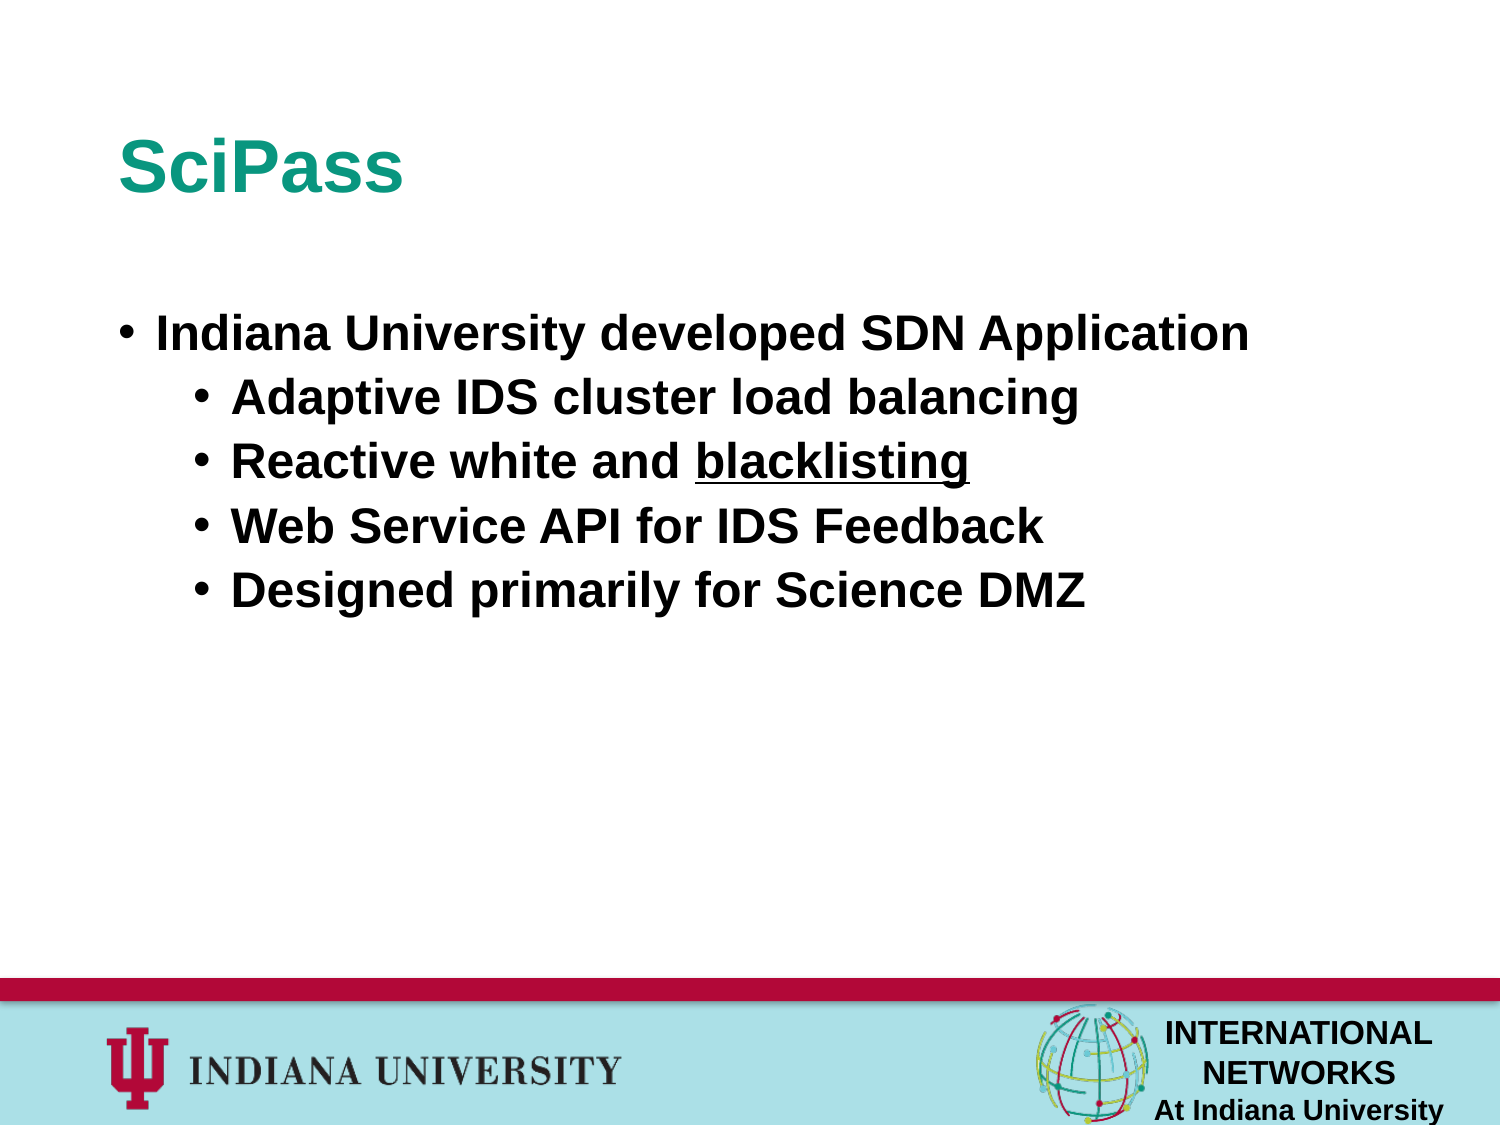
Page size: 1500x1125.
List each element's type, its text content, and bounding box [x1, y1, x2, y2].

picture [84, 1011, 640, 1125]
list Indiana University developed SDN Application Adaptive IDS cluster load balancing Reactive white and blacklisting Web Service API for IDS Feedback Designed primarily for Science DMZ [103, 299, 1397, 1014]
title SciPass [103, 59, 1397, 278]
picture [1025, 1014, 1159, 1125]
